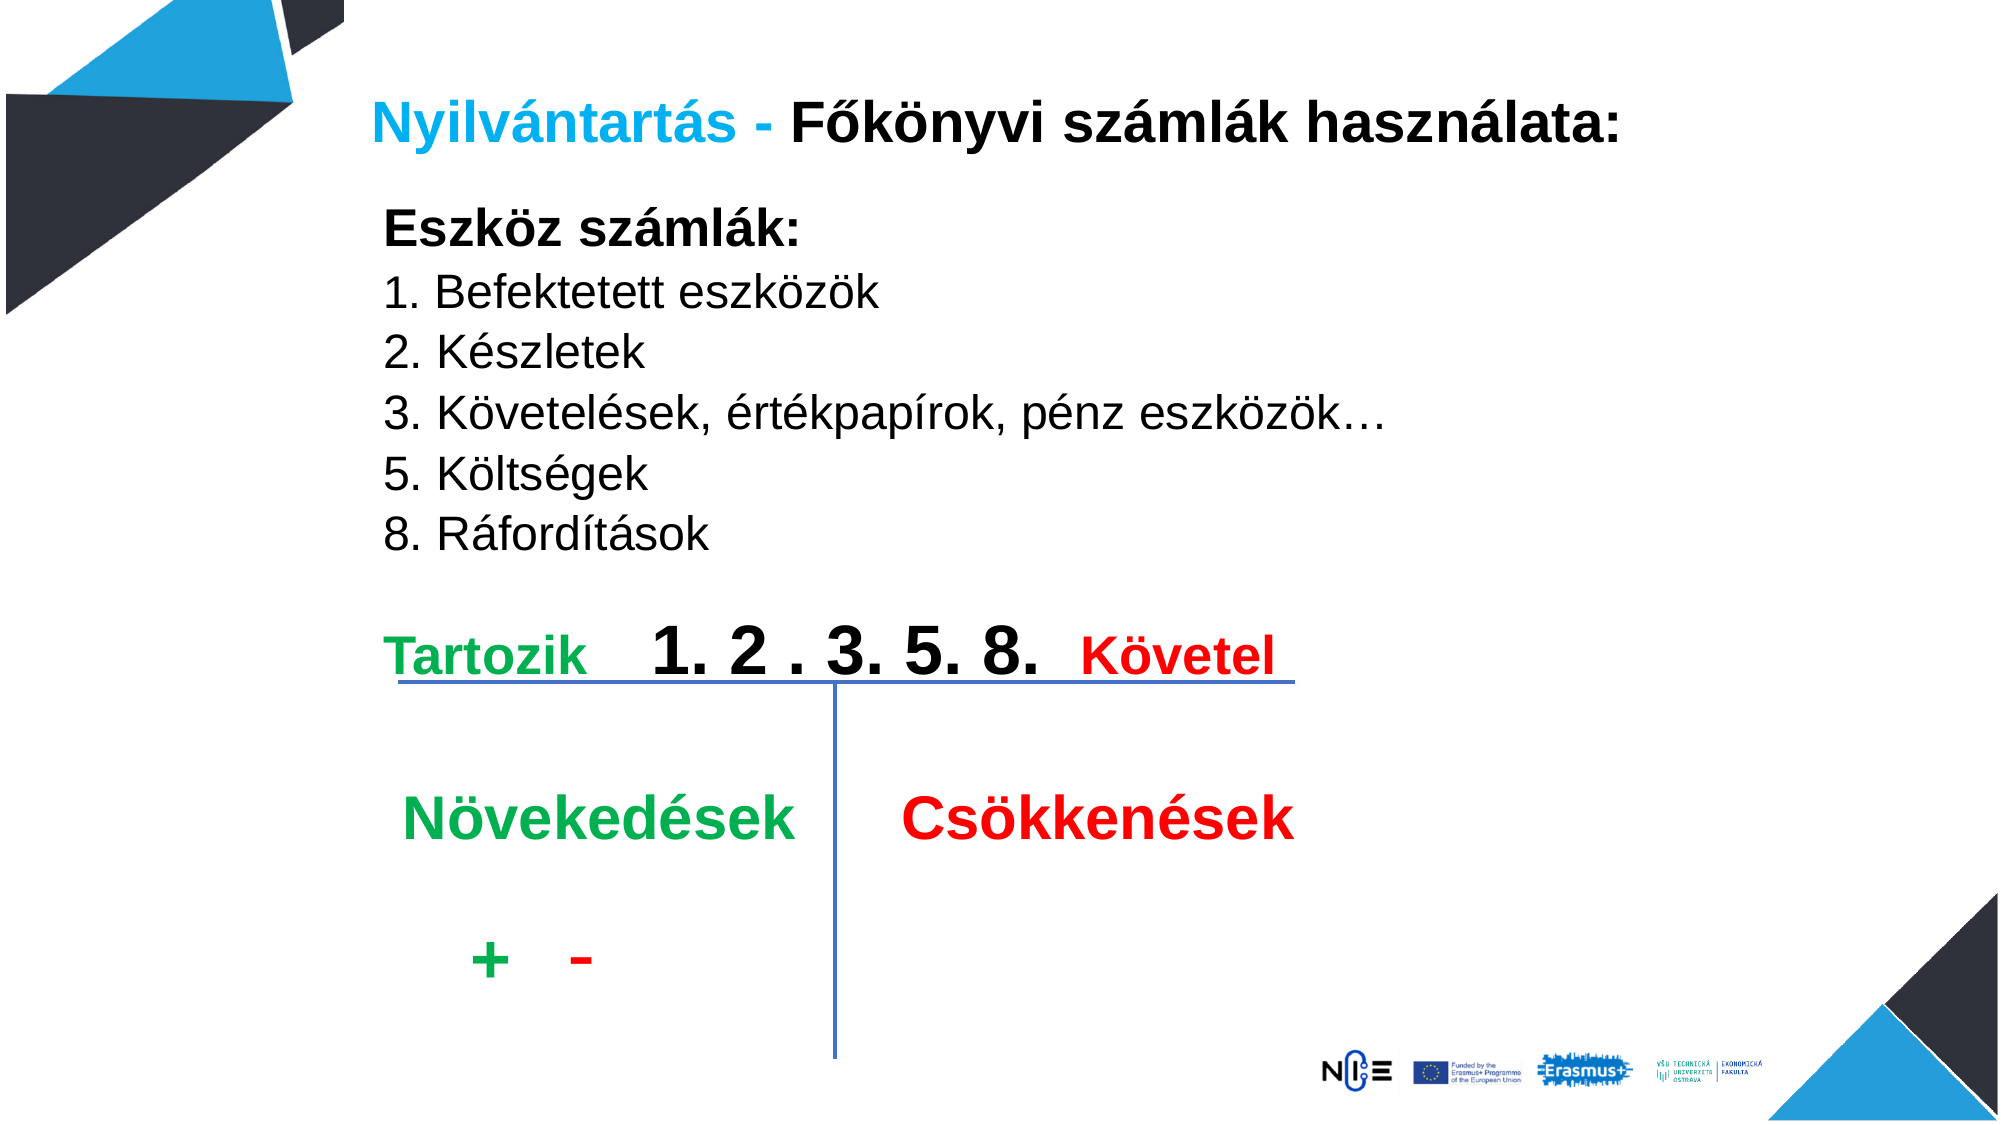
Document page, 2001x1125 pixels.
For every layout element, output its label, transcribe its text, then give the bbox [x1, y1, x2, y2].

list Eszköz számlák: 1. Befektetett eszközök 2. Készletek 3. Követelések, értékpapírok, pénz eszközök… 5. Költségek 8. Ráfordítások Tartozik 1. 2 . 3. 5. 8. Követel Növekedések Csökkenések + - [368, 196, 1644, 1059]
picture [1308, 888, 2000, 1125]
title Nyilvántartás - Főkönyvi számlák használata: [356, 42, 1886, 209]
picture [6, 0, 344, 318]
